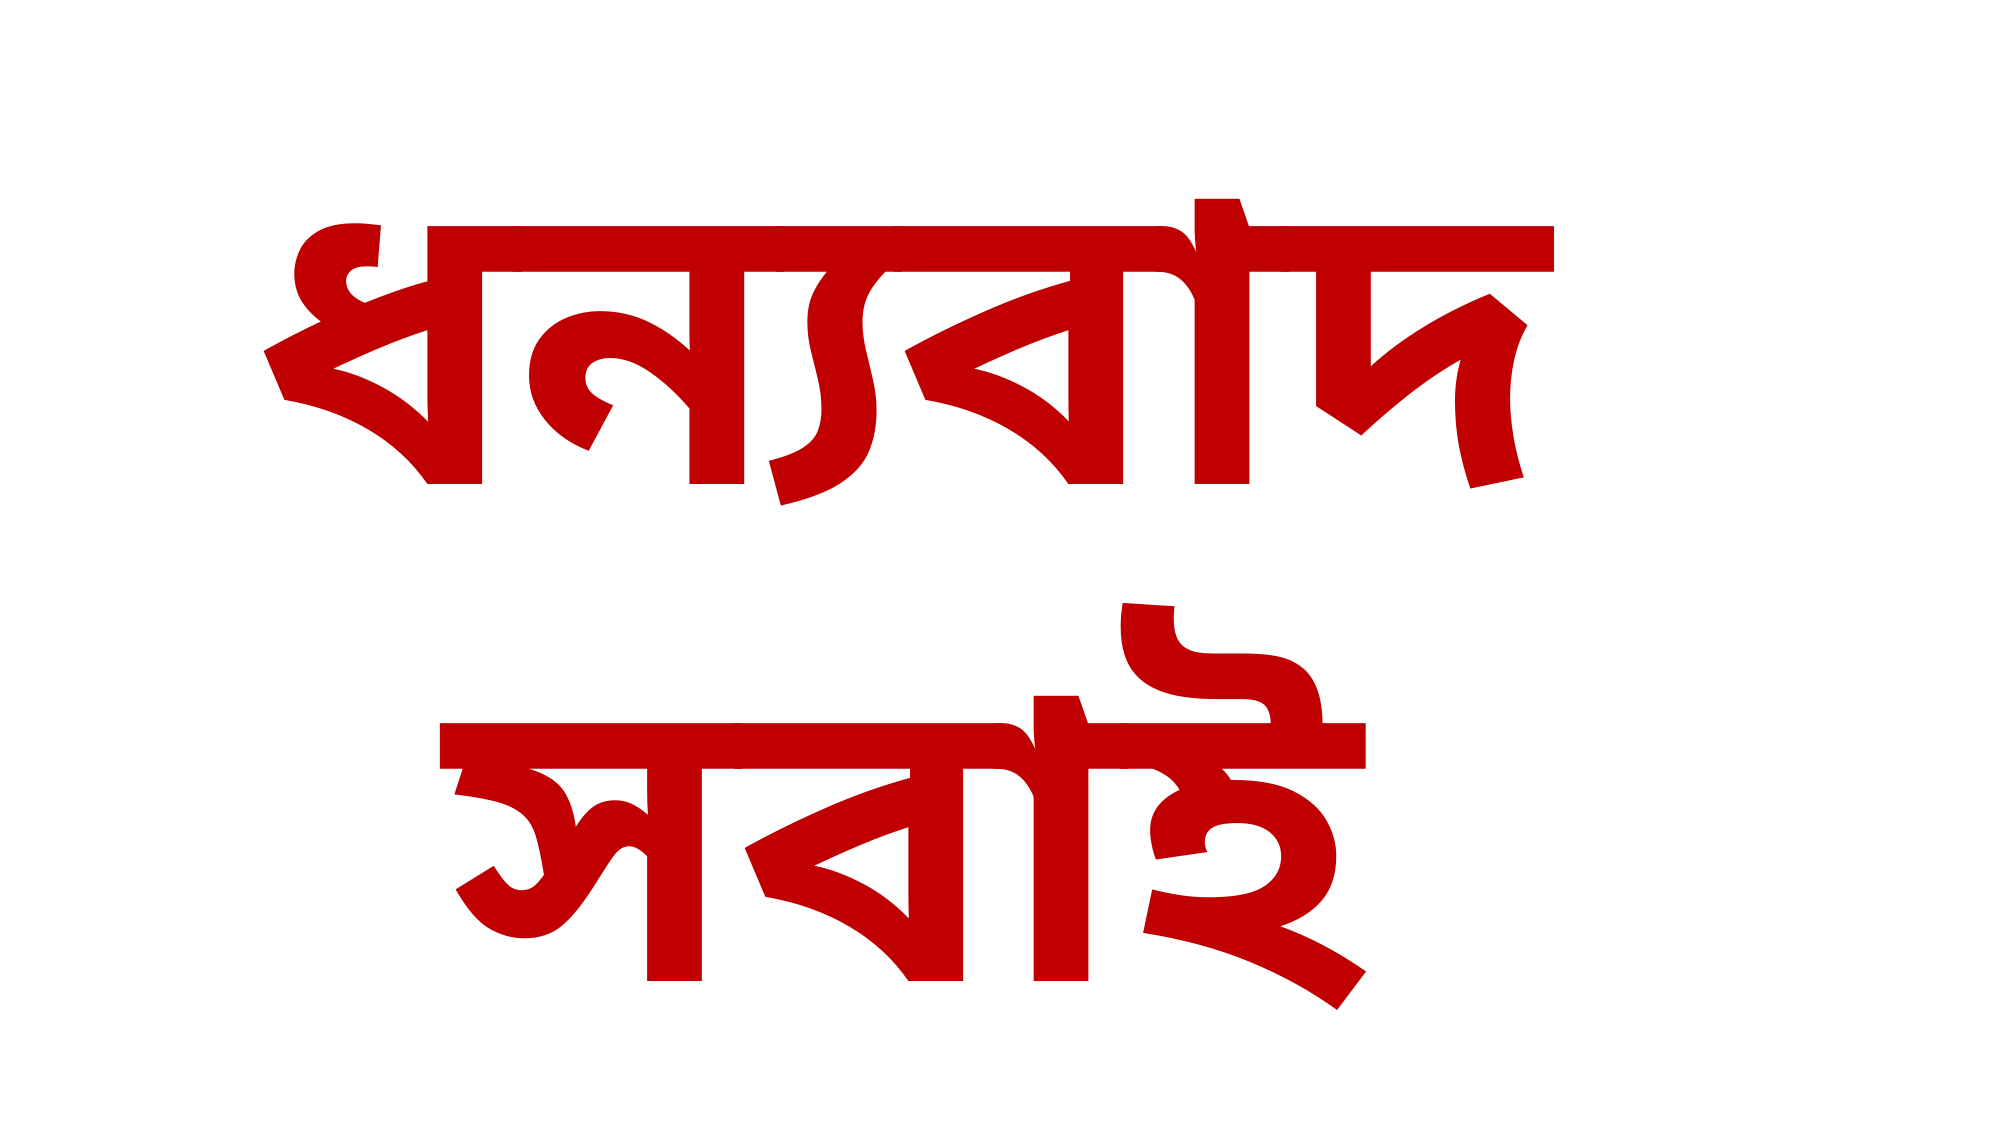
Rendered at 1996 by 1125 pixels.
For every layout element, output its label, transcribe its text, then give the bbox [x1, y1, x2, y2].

text_box ধন্যবাদ সবাইকে [210, 62, 1598, 1125]
